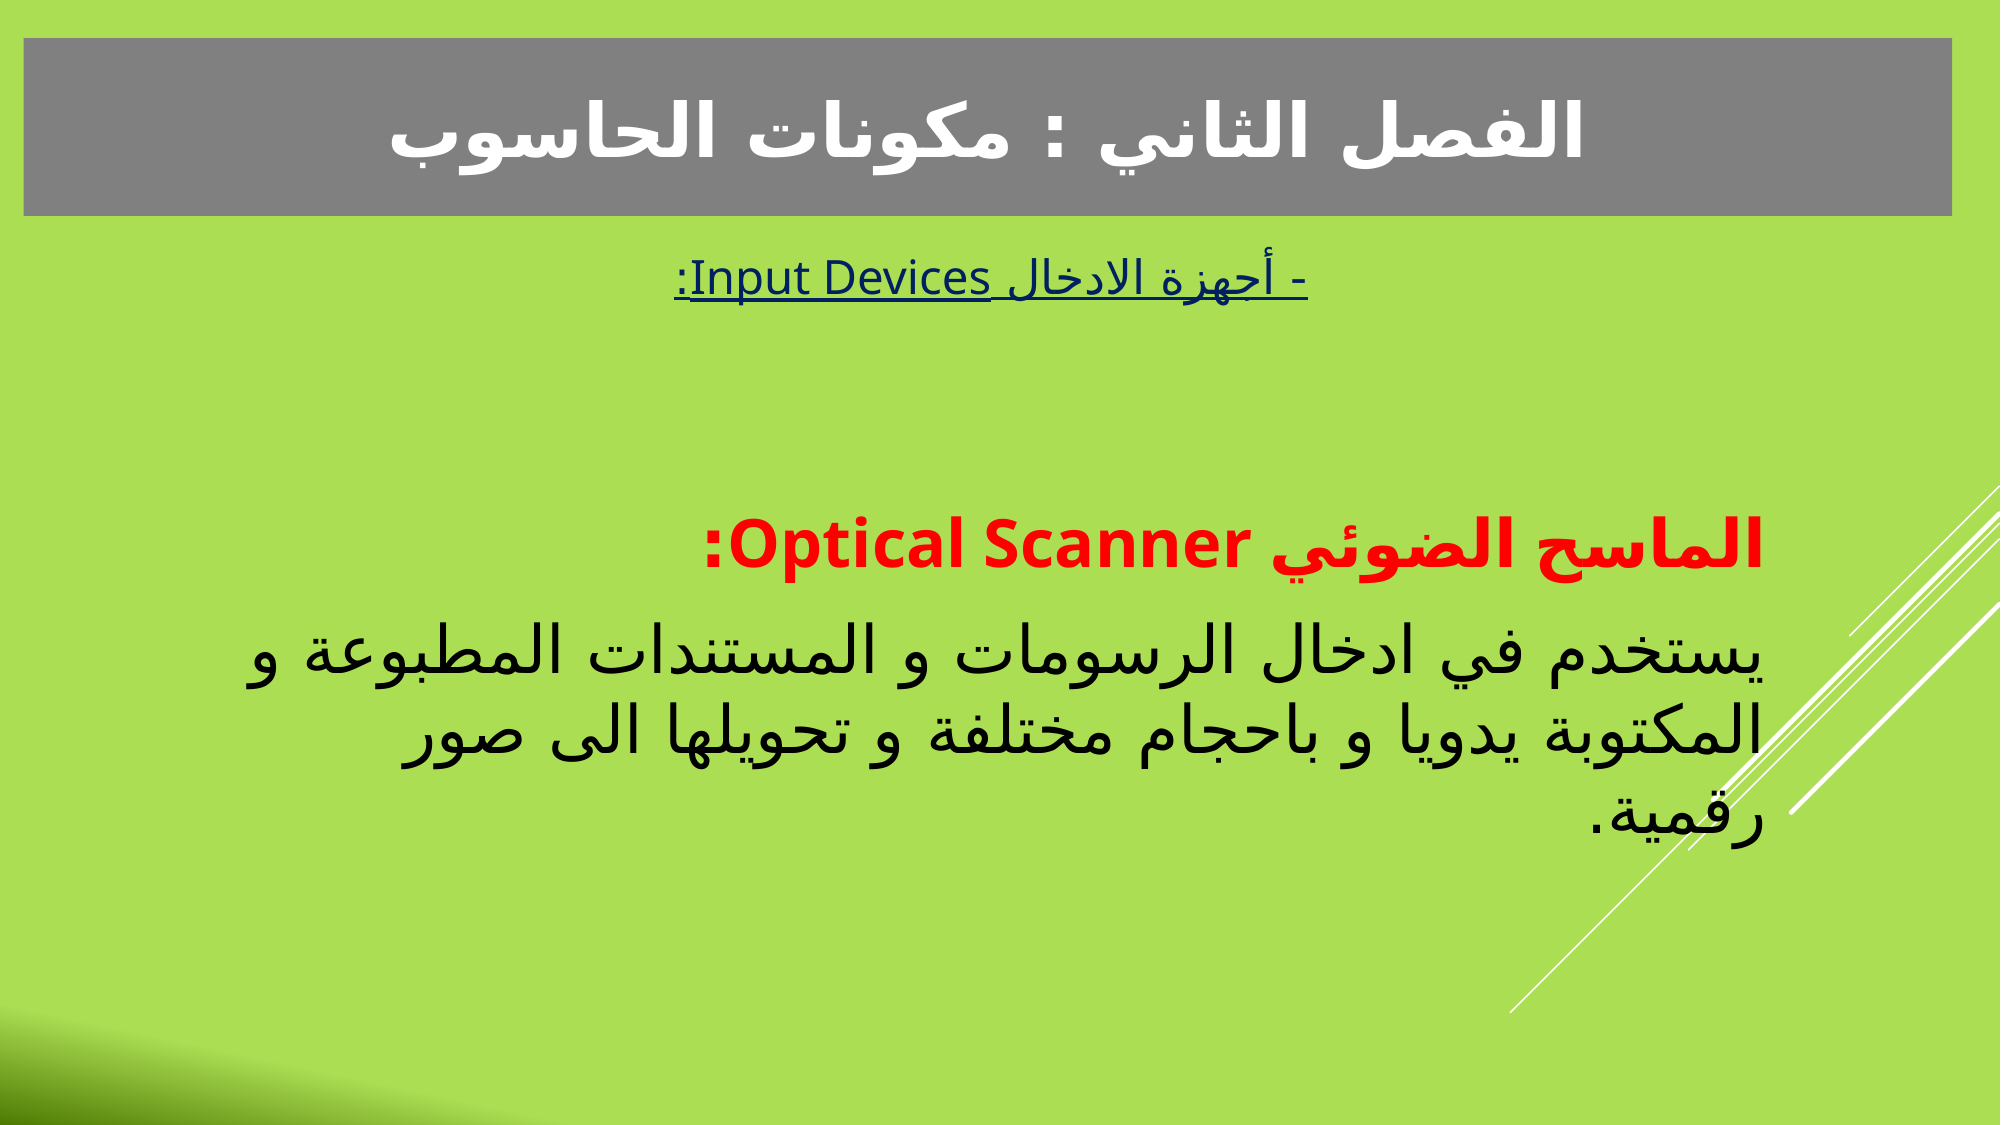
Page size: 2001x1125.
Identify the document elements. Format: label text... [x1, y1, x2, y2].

text_box الفصل الثاني : مكونات الحاسوب [23, 38, 1953, 216]
list الماسح الضوئي Optical Scanner: يستخدم في ادخال الرسومات و المستندات المطبوعة و المكتوبة يدويا و باحجام مختلفة و تحويلها الى صور رقمية. [208, 347, 1782, 1106]
text_box - أجهزة الادخال Input Devices: [653, 220, 1323, 331]
